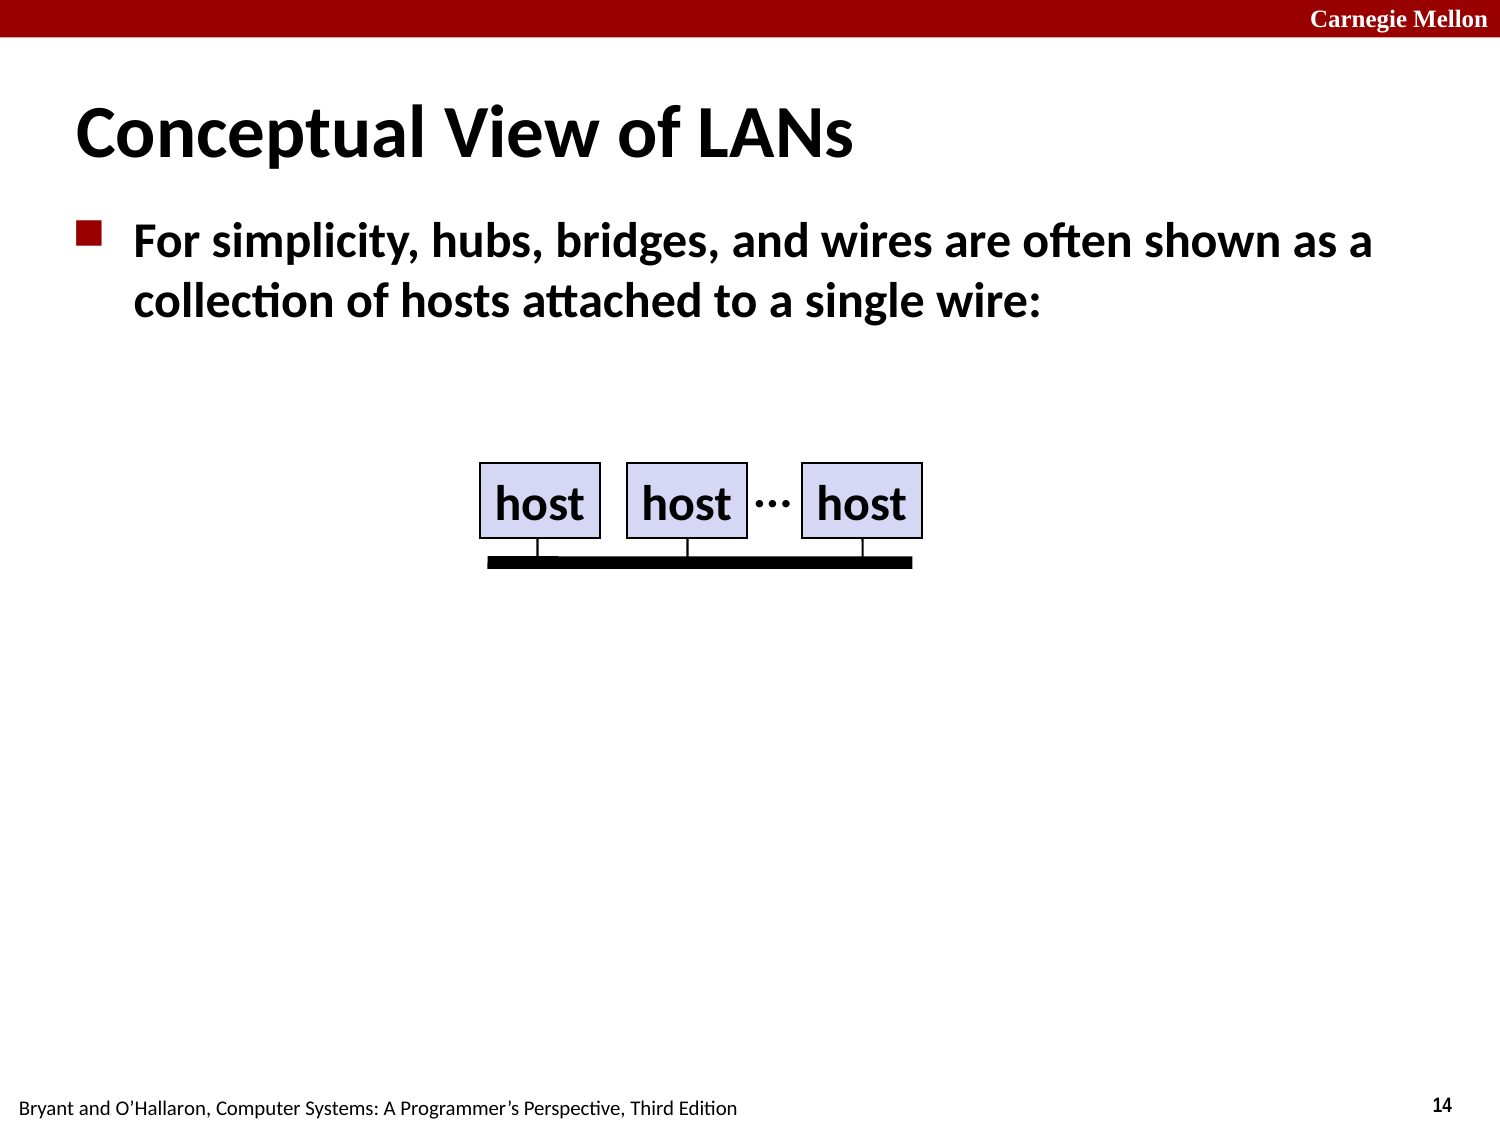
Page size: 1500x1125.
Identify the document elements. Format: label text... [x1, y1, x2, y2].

text_box host [801, 462, 922, 538]
text_box host [479, 462, 600, 538]
text_box host [626, 462, 747, 538]
title Conceptual View of LANs [60, 80, 1213, 176]
list For simplicity, hubs, bridges, and wires are often shown as a collection of hosts attached to a single wire: [61, 199, 1426, 250]
text_box ... [737, 450, 808, 526]
